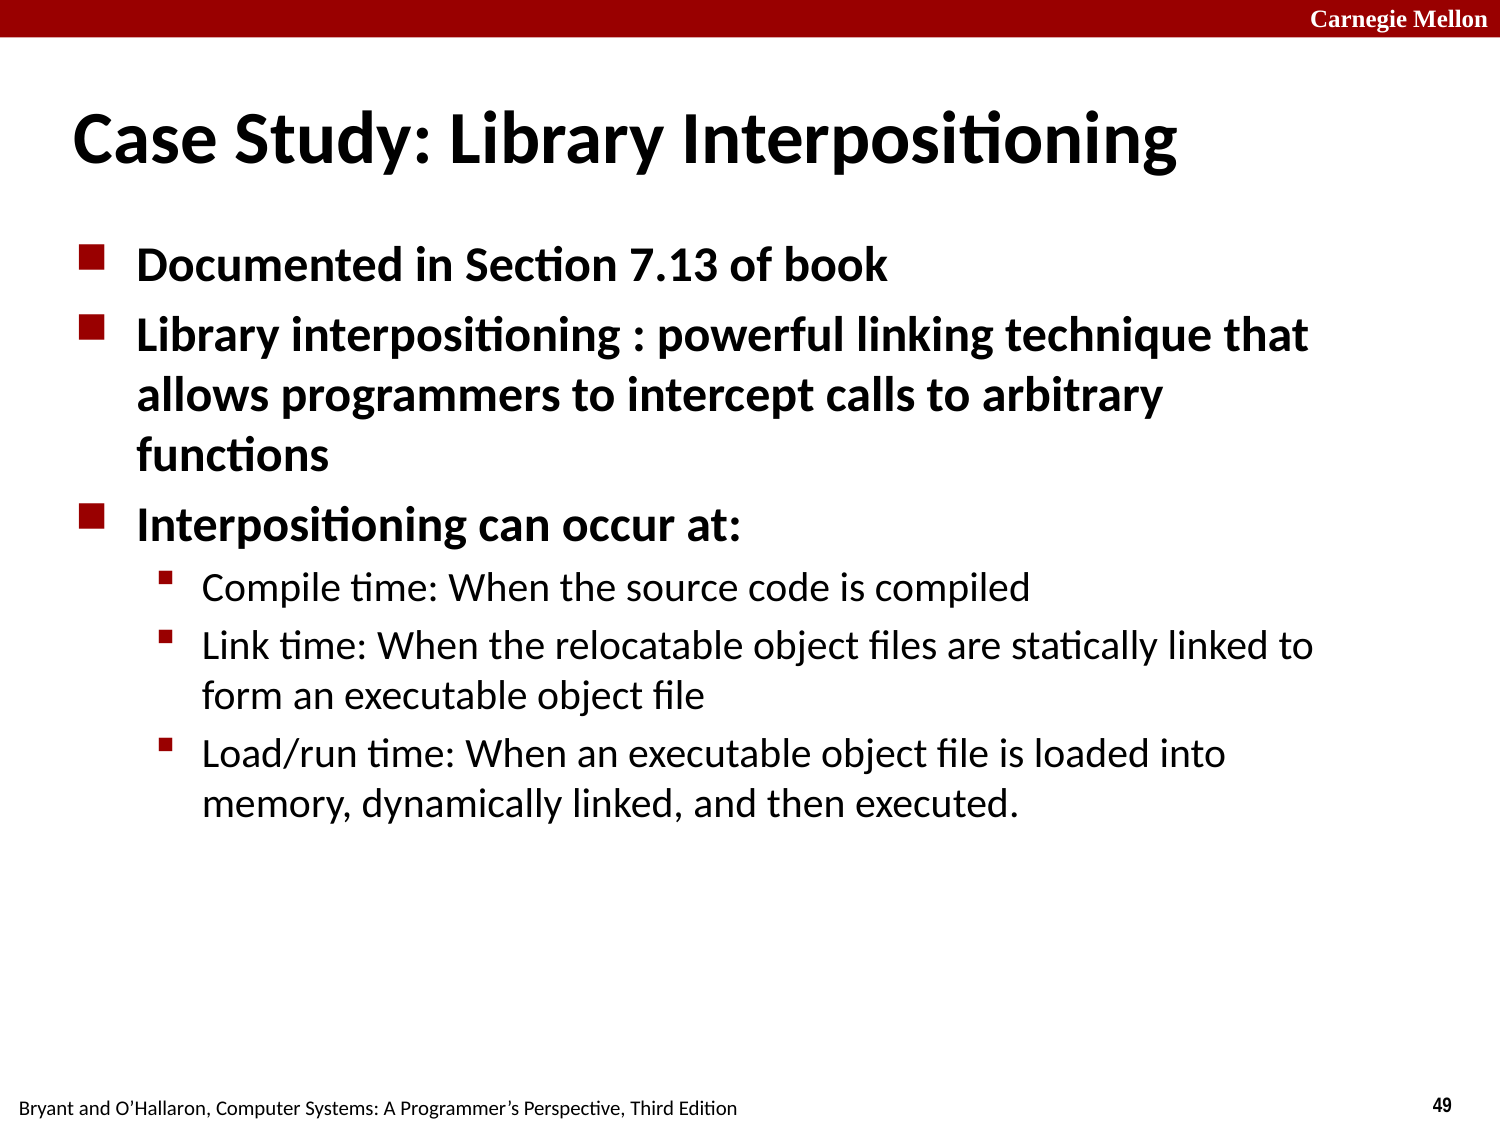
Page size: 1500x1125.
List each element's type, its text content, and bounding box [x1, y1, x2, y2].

title Case Study: Library Interpositioning [58, 71, 1305, 197]
list Documented in Section 7.13 of book Library interpositioning : powerful linking technique that allows programmers to intercept calls to arbitrary functions Interpositioning can occur at: Compile time: When the source code is compiled Link time: When the relocatable object files are statically linked to form an executable object file Load/run time: When an executable object file is loaded into memory, dynamically linked, and then executed. [64, 223, 1361, 1040]
